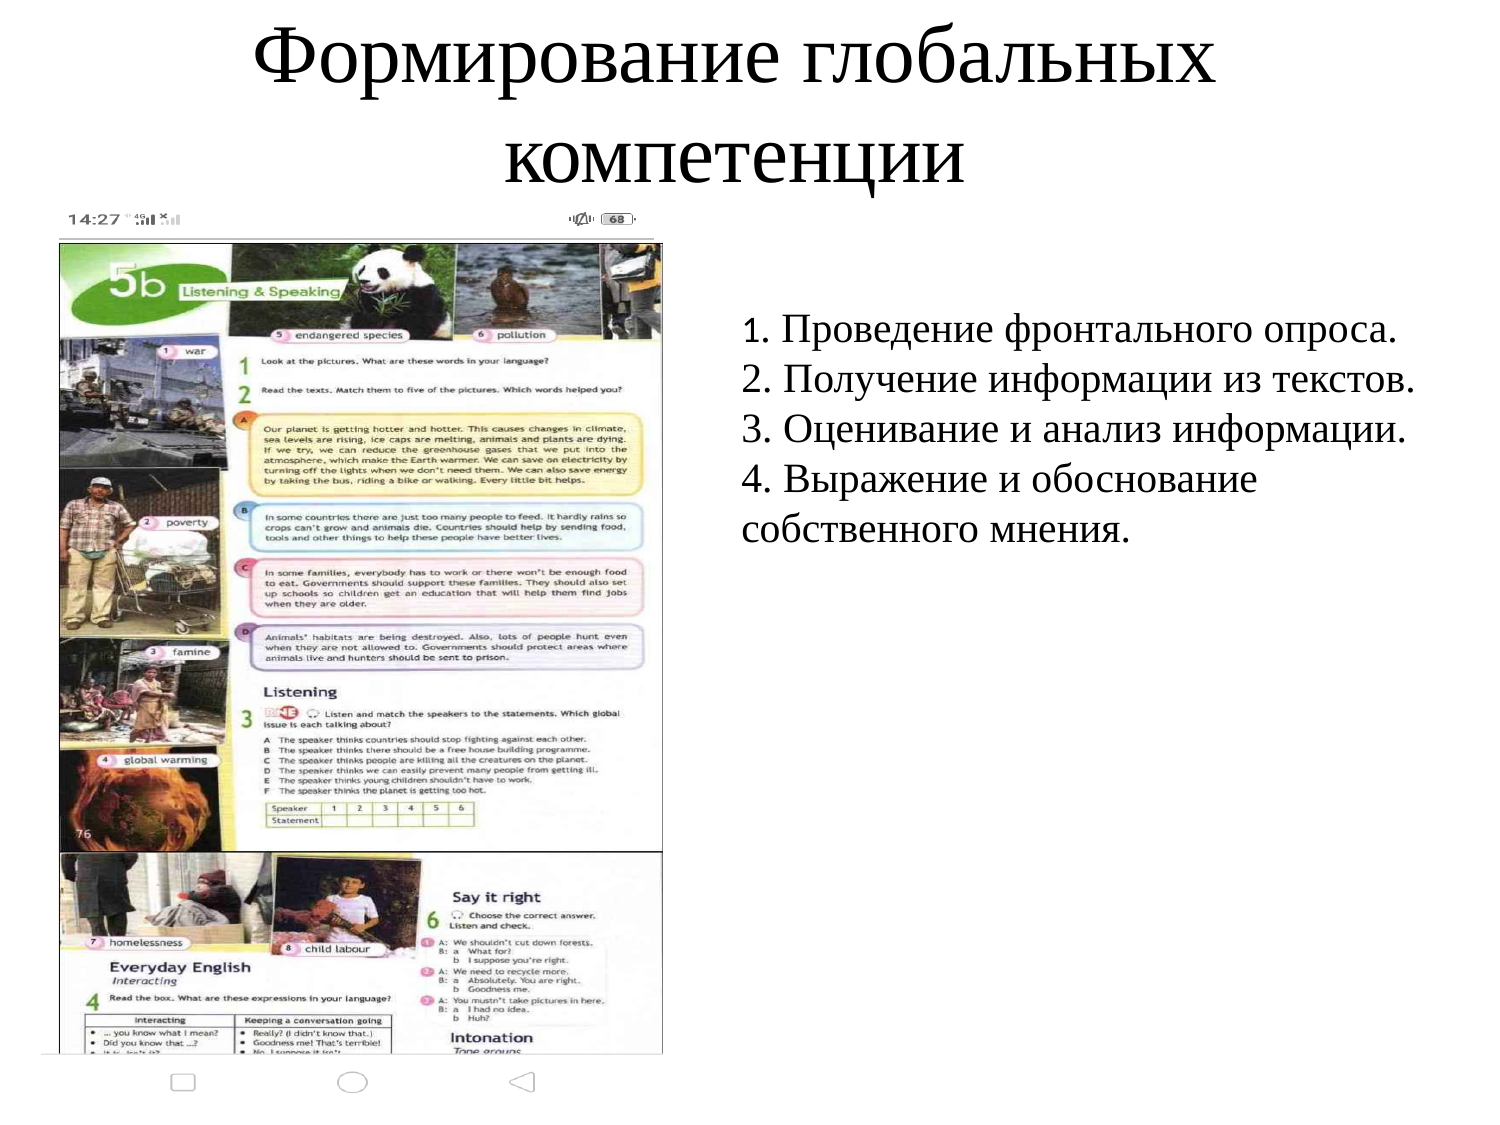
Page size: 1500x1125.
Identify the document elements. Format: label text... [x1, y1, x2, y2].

text_box 1. Проведение фронтального опроса. 2. Получение информации из текстов. 3. Оценивание и анализ информации. 4. Выражение и обоснование собственного мнения. [726, 292, 1500, 603]
picture [41, 195, 663, 1111]
title Формирование глобальных компетенции [0, 45, 1471, 153]
